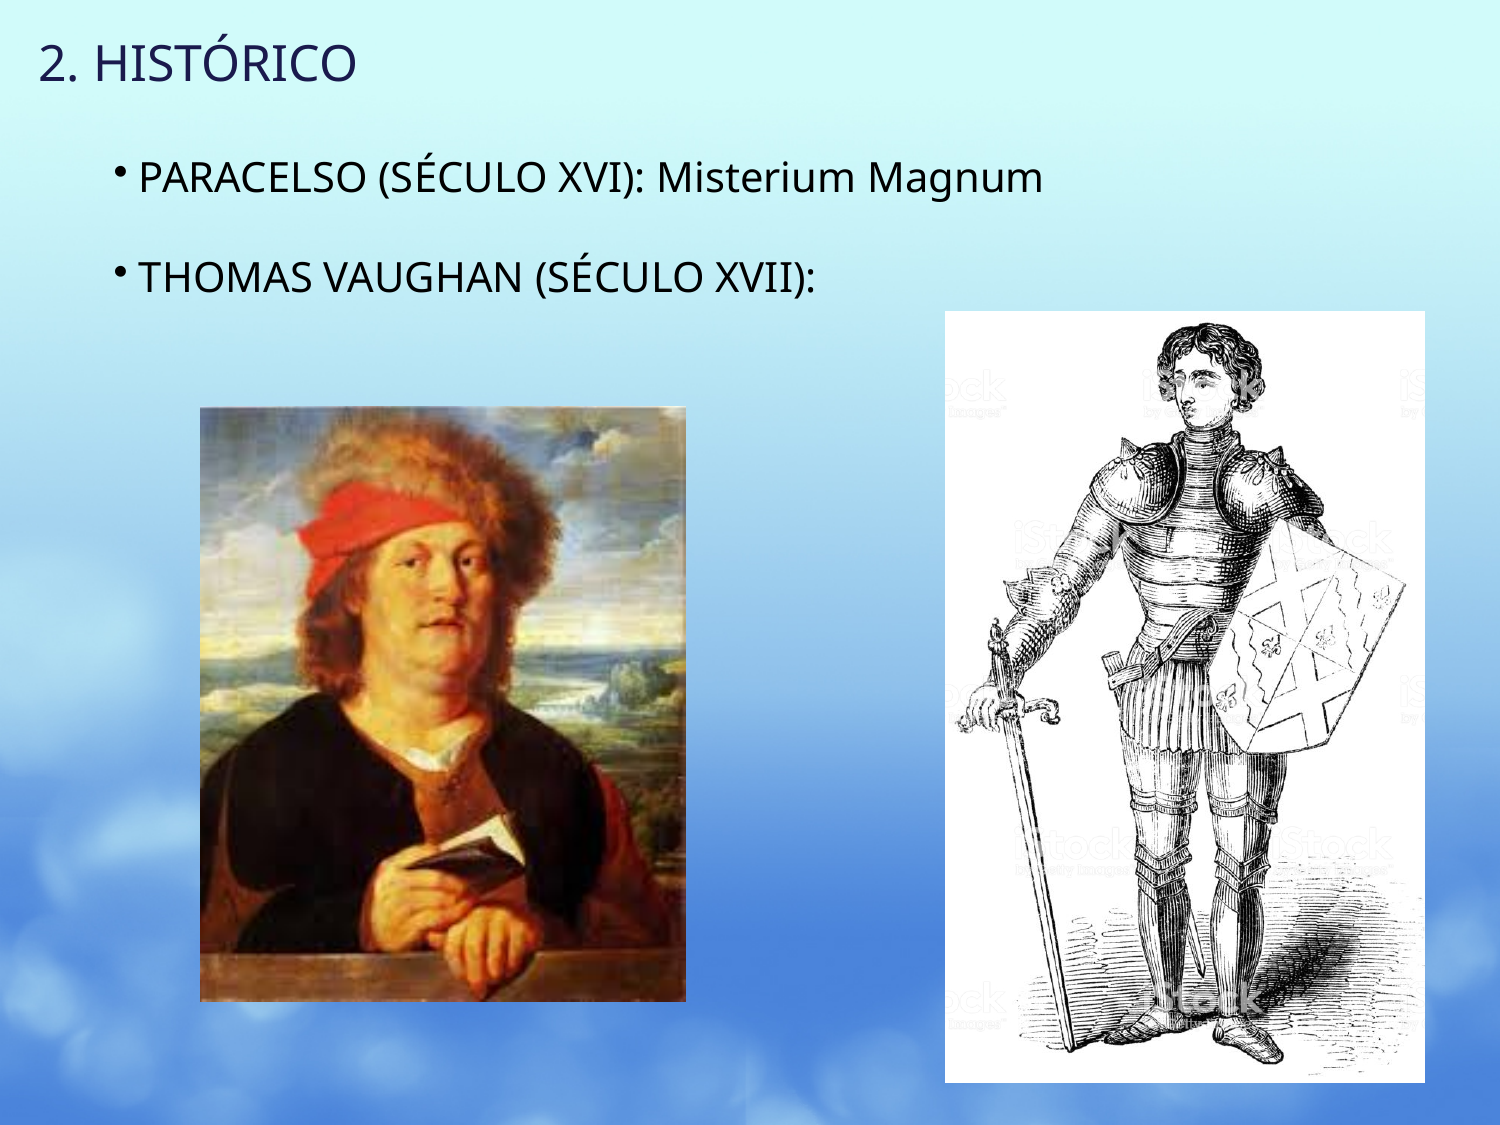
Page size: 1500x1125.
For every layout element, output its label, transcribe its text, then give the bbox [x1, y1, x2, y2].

text_box 2. HISTÓRICO PARACELSO (SÉCULO XVI): Misterium Magnum THOMAS VAUGHAN (SÉCULO XVII): [23, 23, 1484, 309]
picture [0, 0, 1500, 1125]
